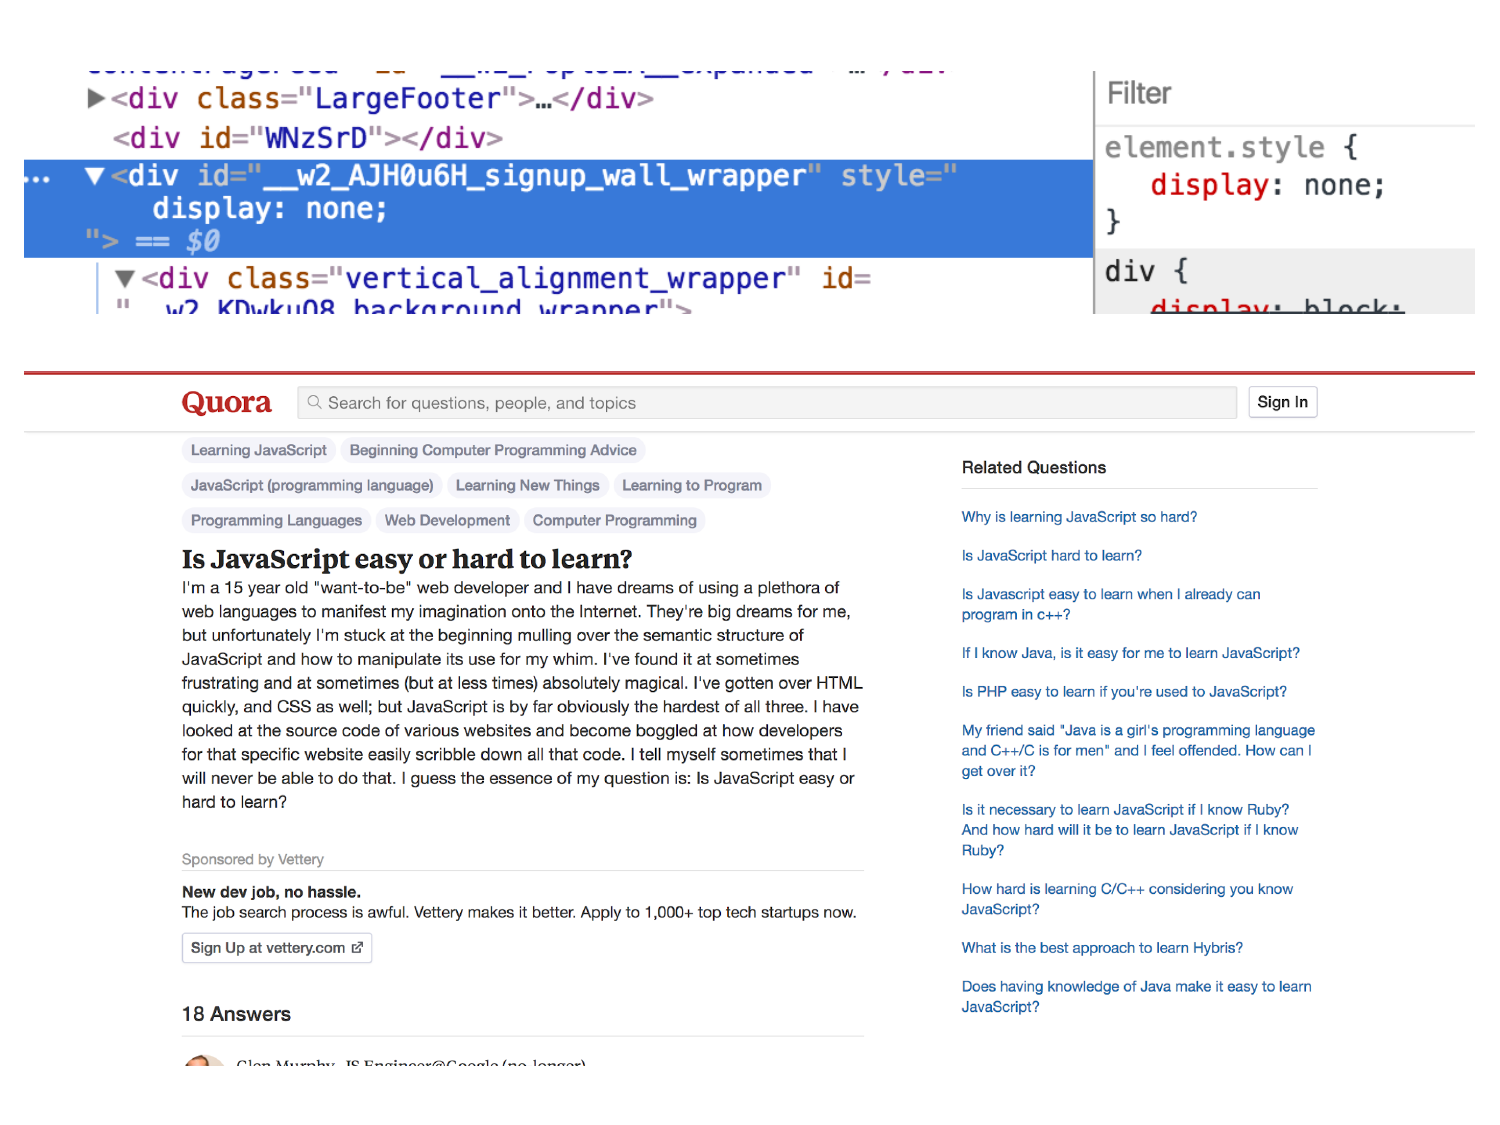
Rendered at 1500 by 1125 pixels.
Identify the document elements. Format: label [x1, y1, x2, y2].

picture [24, 71, 1476, 314]
picture [24, 371, 1476, 1066]
